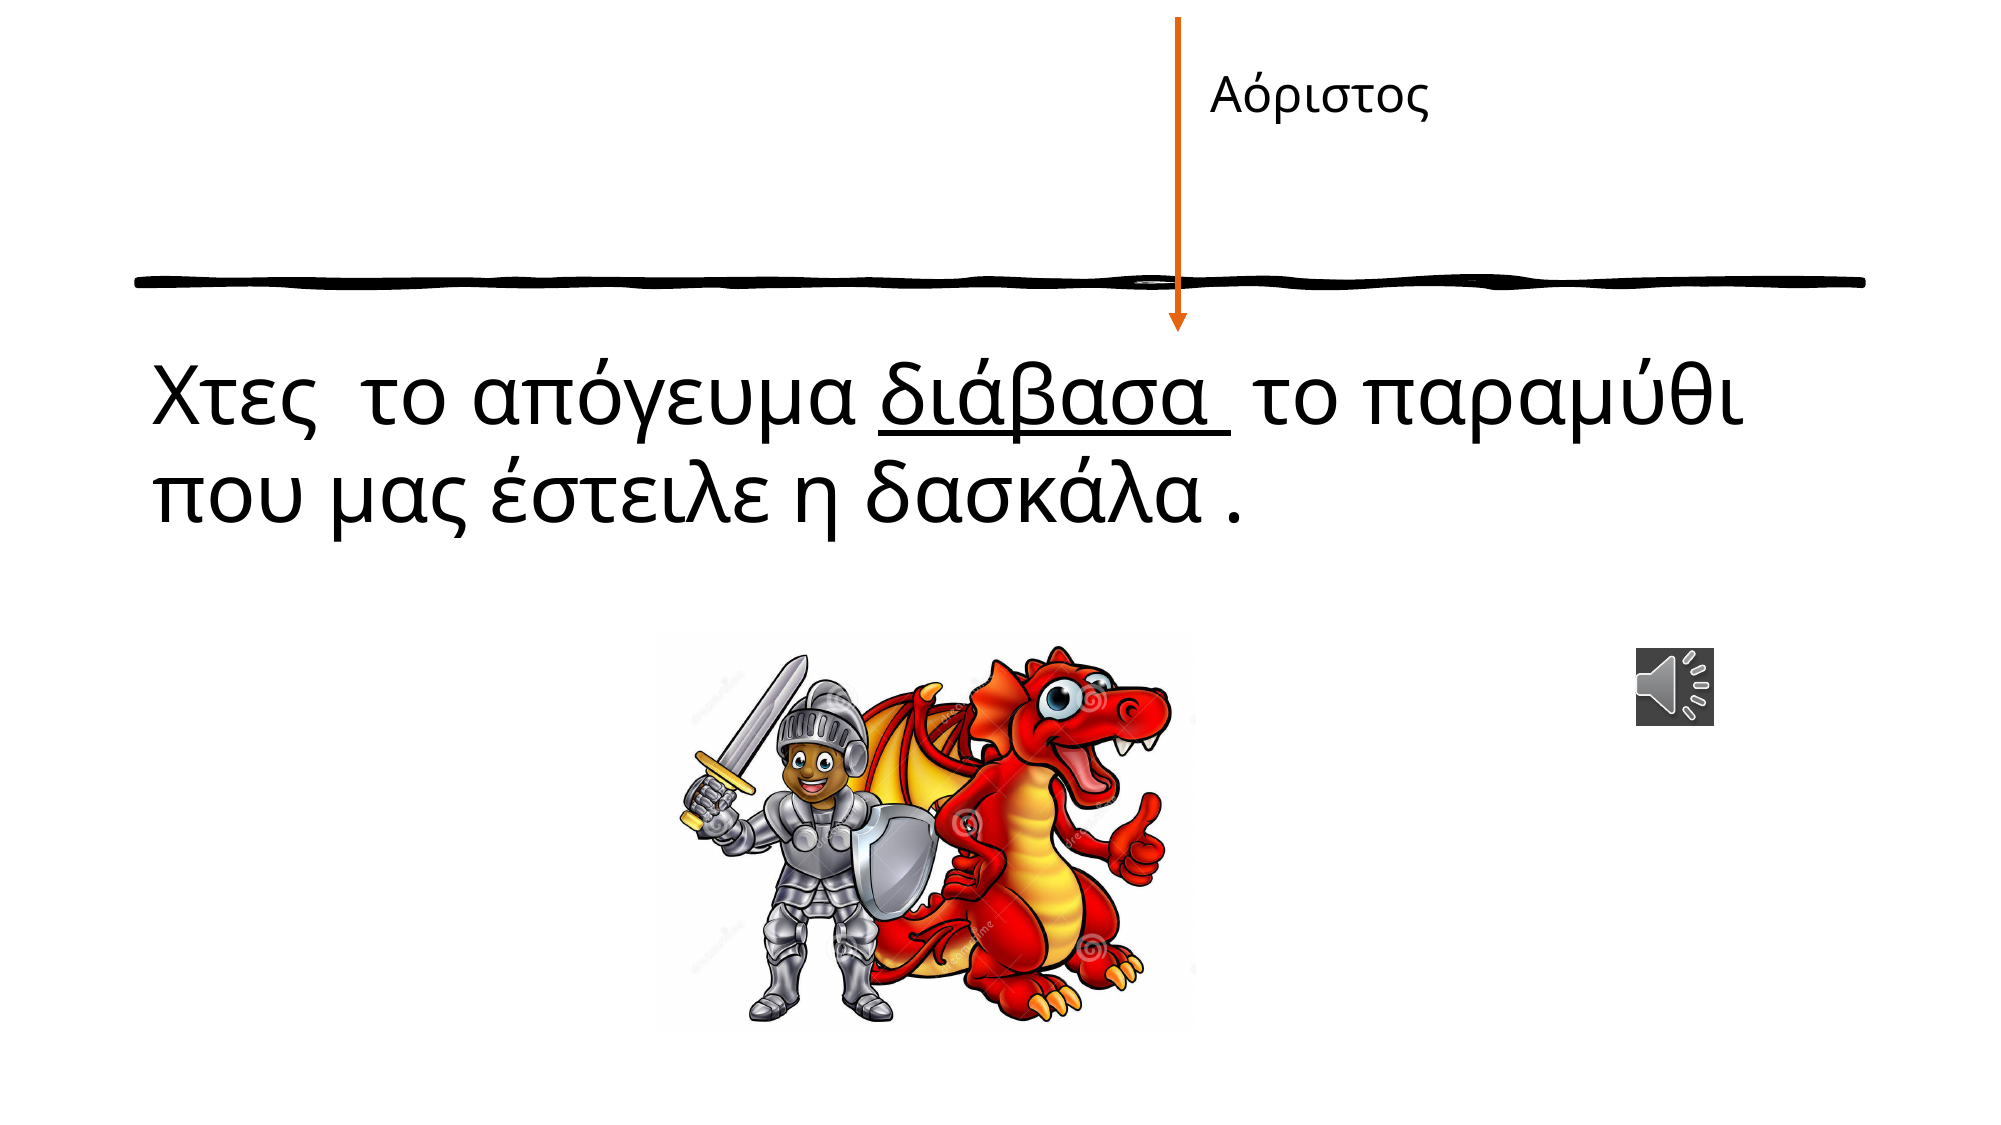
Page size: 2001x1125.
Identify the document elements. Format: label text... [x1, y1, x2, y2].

text_box Αόριστος [1196, 54, 1479, 130]
picture [655, 627, 1196, 1033]
picture [1634, 647, 1715, 728]
title Χτες το απόγευμα διάβασα το παραμύθι που μας έστειλε η δασκάλα . [137, 331, 1863, 550]
